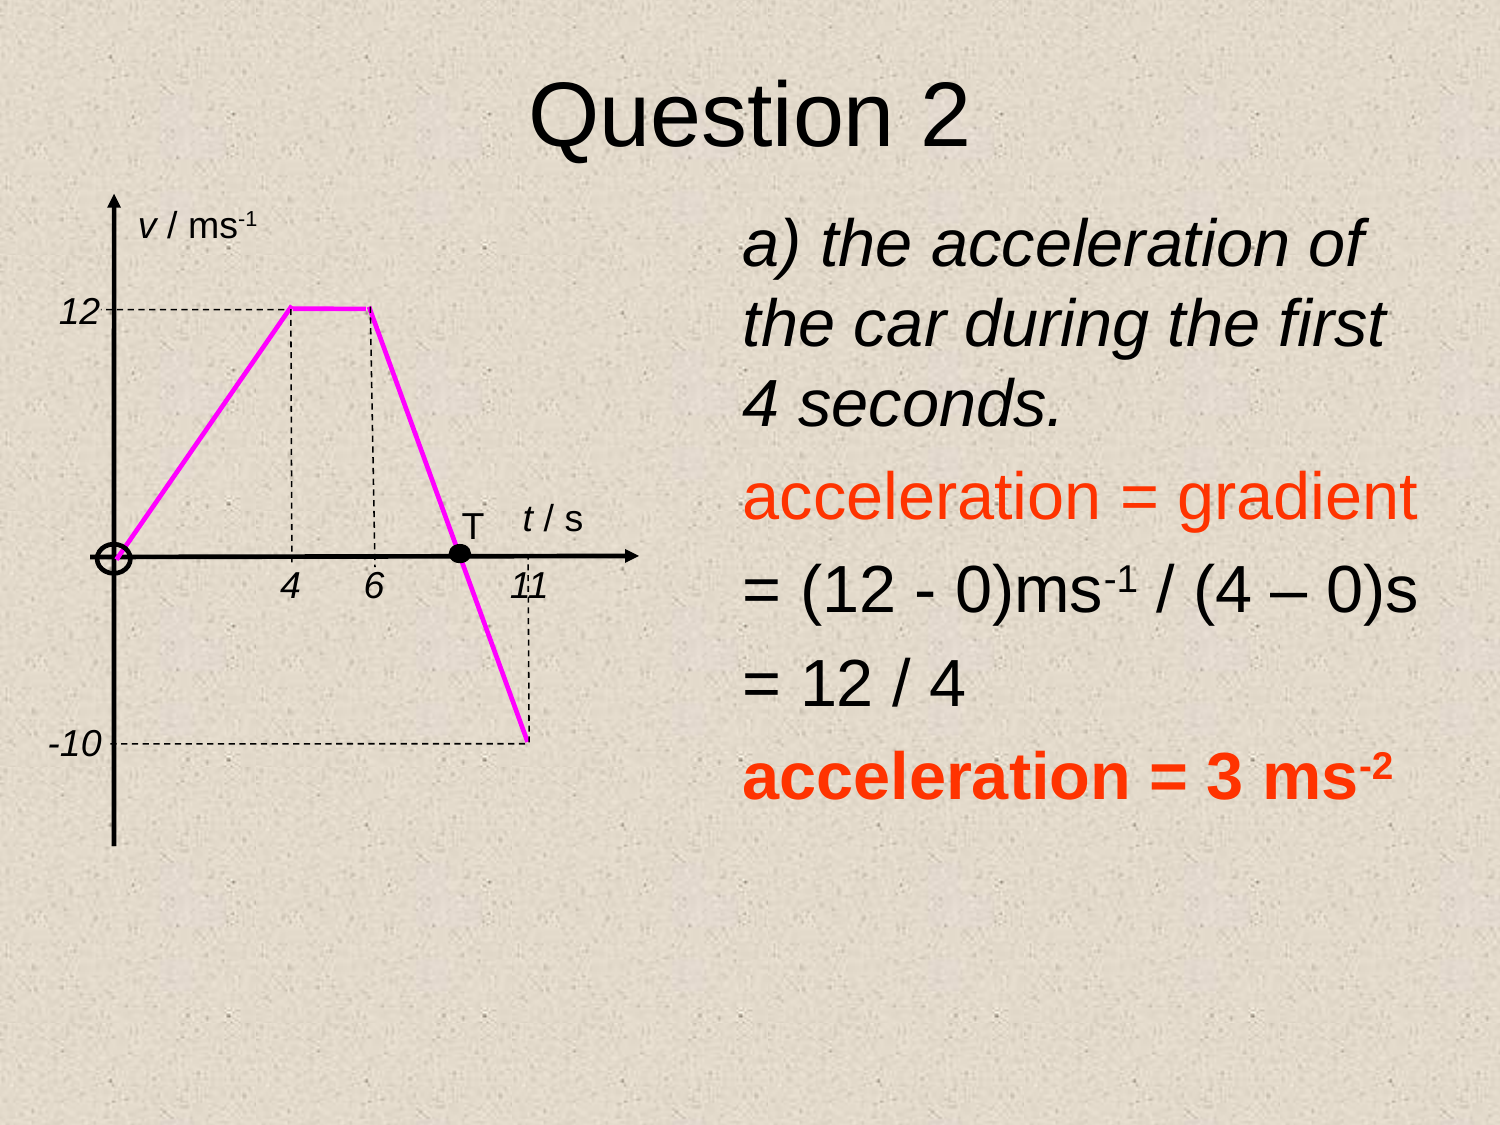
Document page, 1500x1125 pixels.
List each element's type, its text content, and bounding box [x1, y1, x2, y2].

title Question 2 [75, 45, 1425, 175]
picture [0, 0, 1500, 1125]
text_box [32, 192, 640, 847]
list a) the acceleration of the car during the first 4 seconds. acceleration = gradient = (12 - 0)ms-1 / (4 – 0)s = 12 / 4 acceleration = 3 ms-2 [727, 192, 1440, 951]
